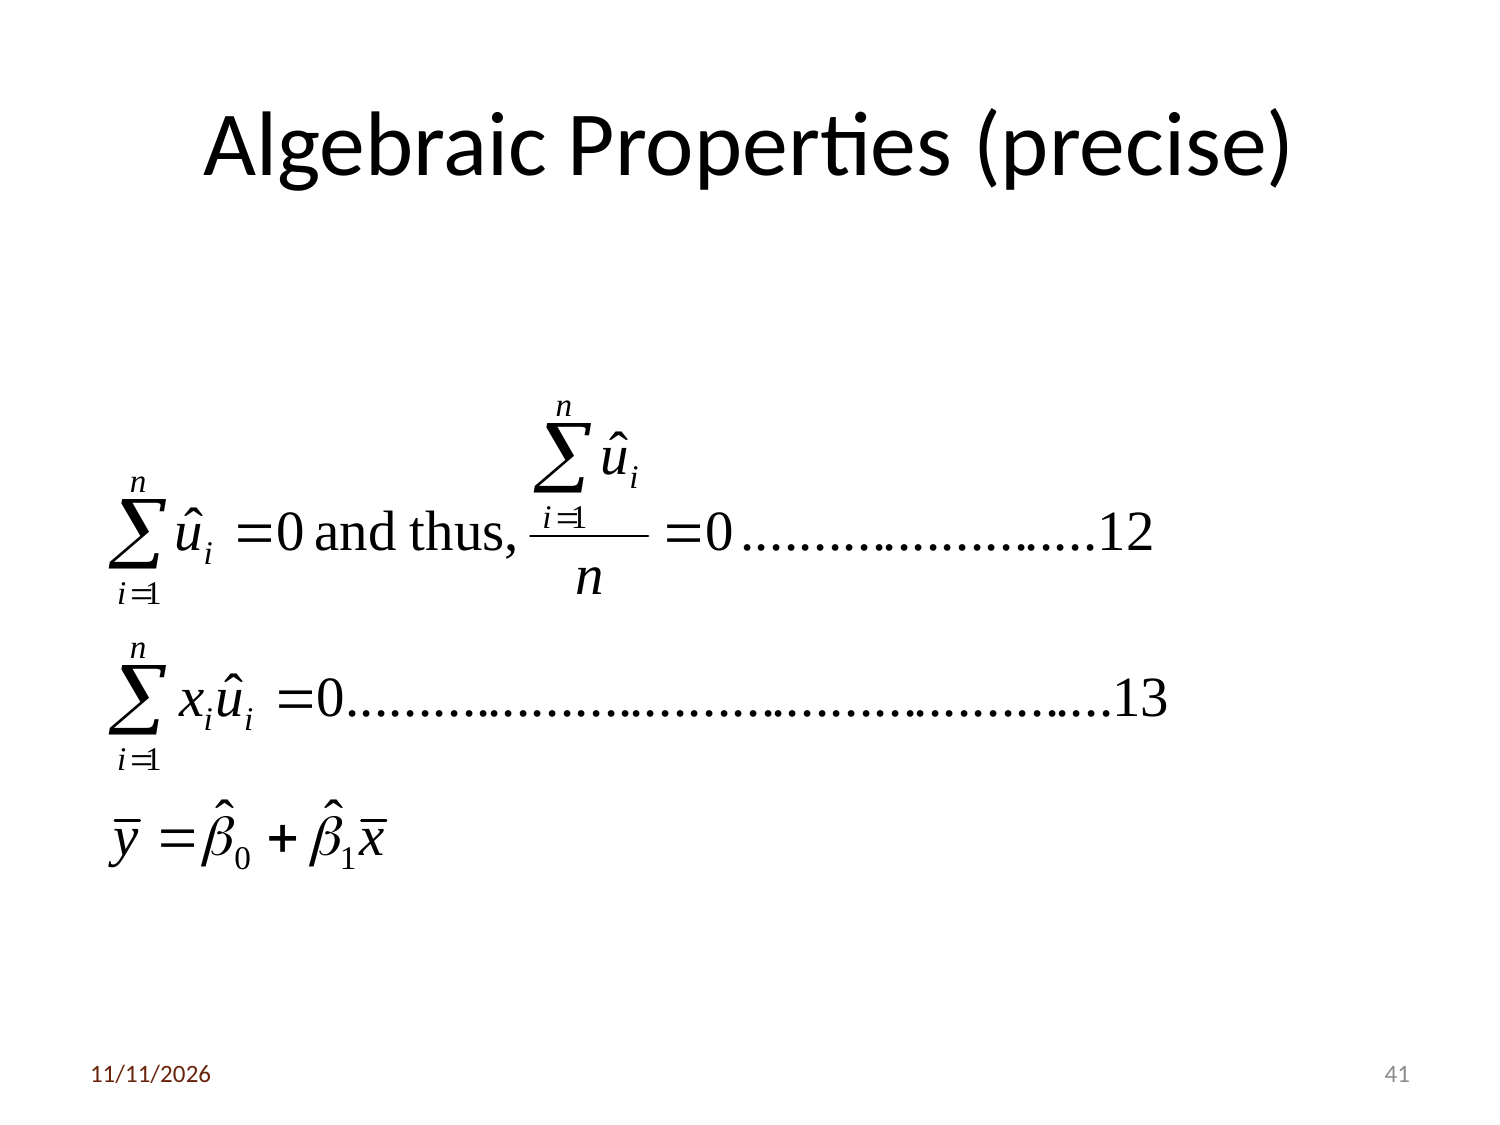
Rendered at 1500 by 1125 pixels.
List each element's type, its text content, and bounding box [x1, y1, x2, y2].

title Algebraic Properties (precise) [75, 45, 1425, 233]
slide_number 41 [1074, 1042, 1425, 1103]
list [99, 379, 1176, 883]
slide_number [75, 1042, 425, 1103]
